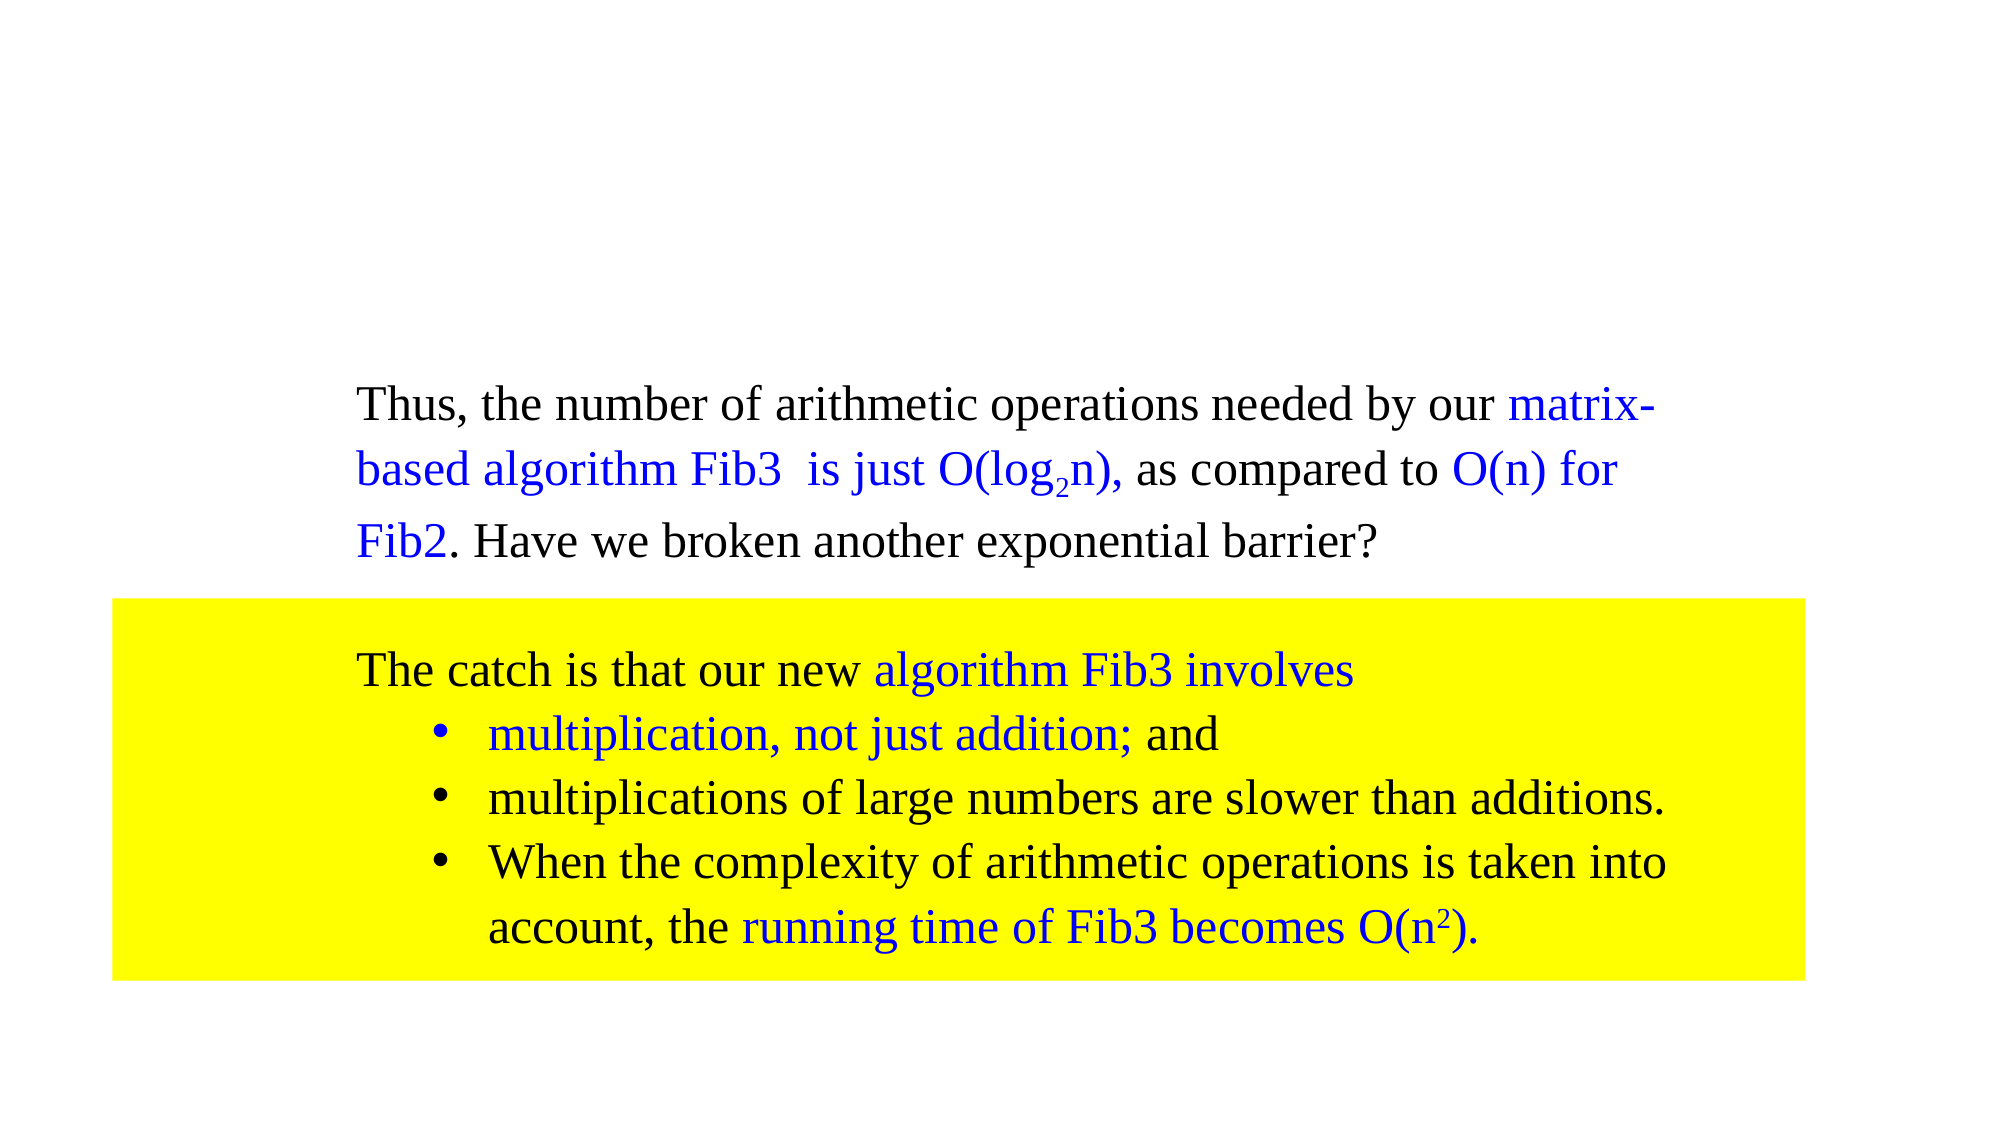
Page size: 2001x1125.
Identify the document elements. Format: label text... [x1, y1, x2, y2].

text_box [112, 598, 1805, 981]
text_box Thus, the number of arithmetic operations needed by our matrix-based algorithm Fib3 is just O(log2n), as compared to O(n) for Fib2. Have we broken another exponential barrier? The catch is that our new algorithm Fib3 involves multiplication, not just addition; and multiplications of large numbers are slower than additions. When the complexity of arithmetic operations is taken into account, the running time of Fib3 becomes O(n2). [342, 359, 1739, 961]
